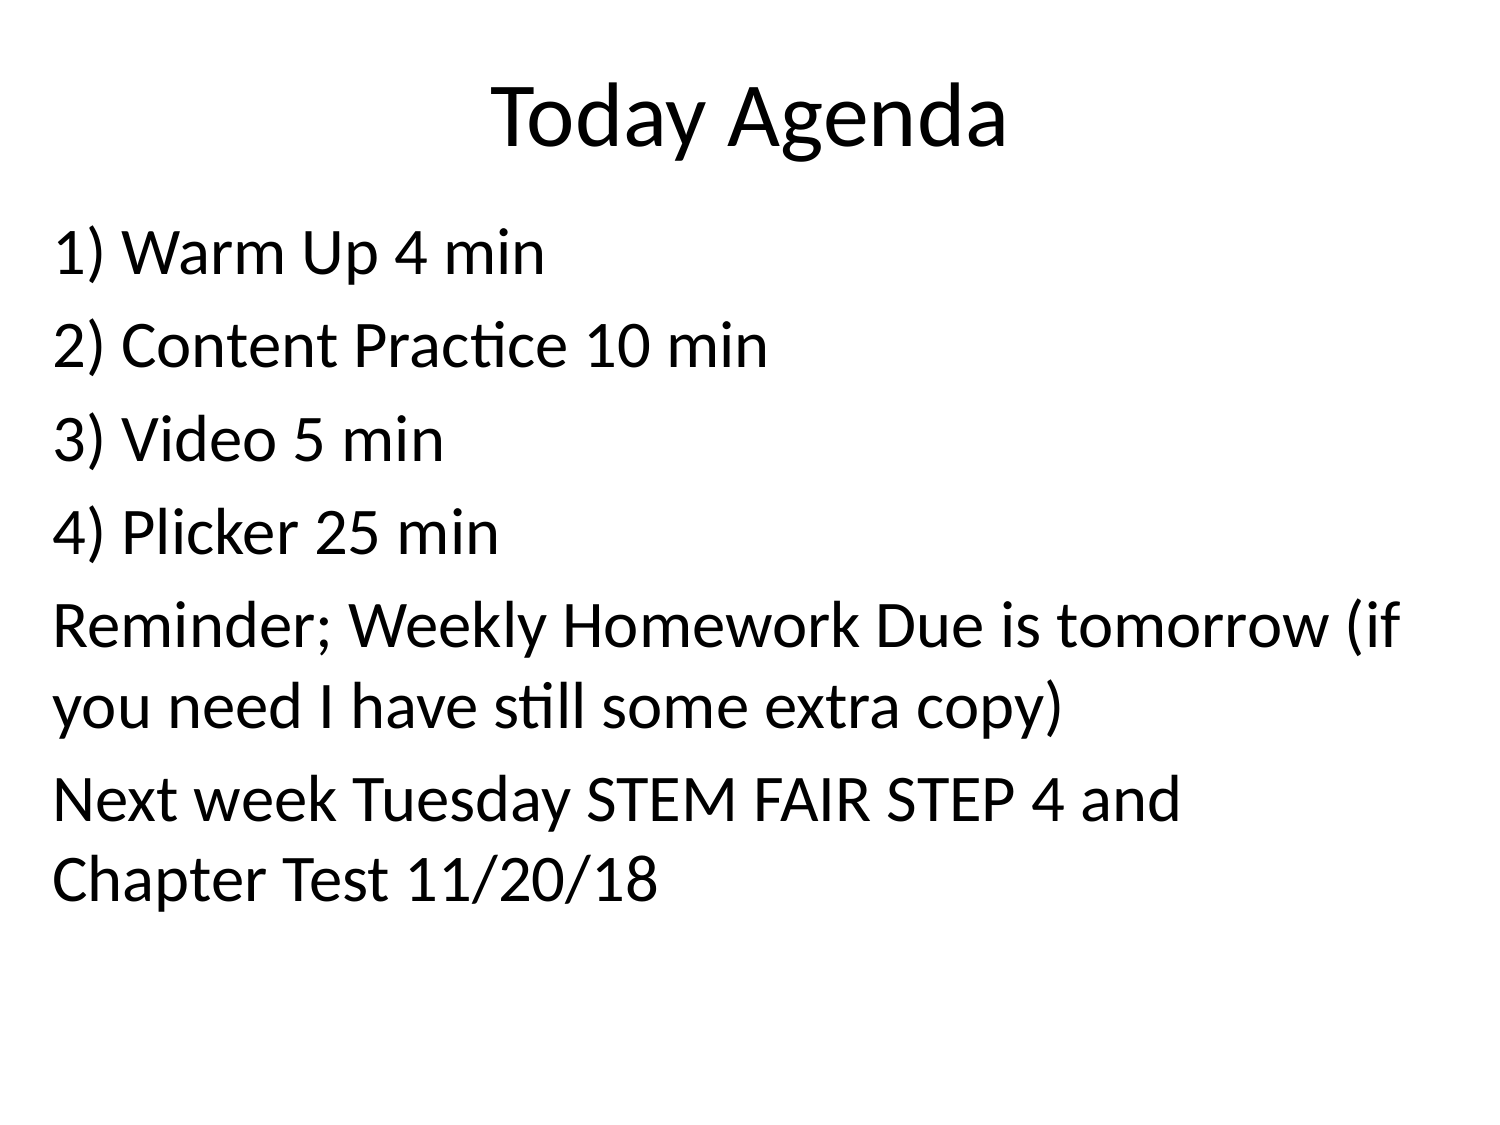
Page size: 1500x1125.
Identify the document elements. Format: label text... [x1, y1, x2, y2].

title Today Agenda [75, 45, 1425, 175]
list 1) Warm Up 4 min 2) Content Practice 10 min 3) Video 5 min 4) Plicker 25 min Reminder; Weekly Homework Due is tomorrow (if you need I have still some extra copy) Next week Tuesday STEM FAIR STEP 4 and Chapter Test 11/20/18 [37, 200, 1425, 1005]
